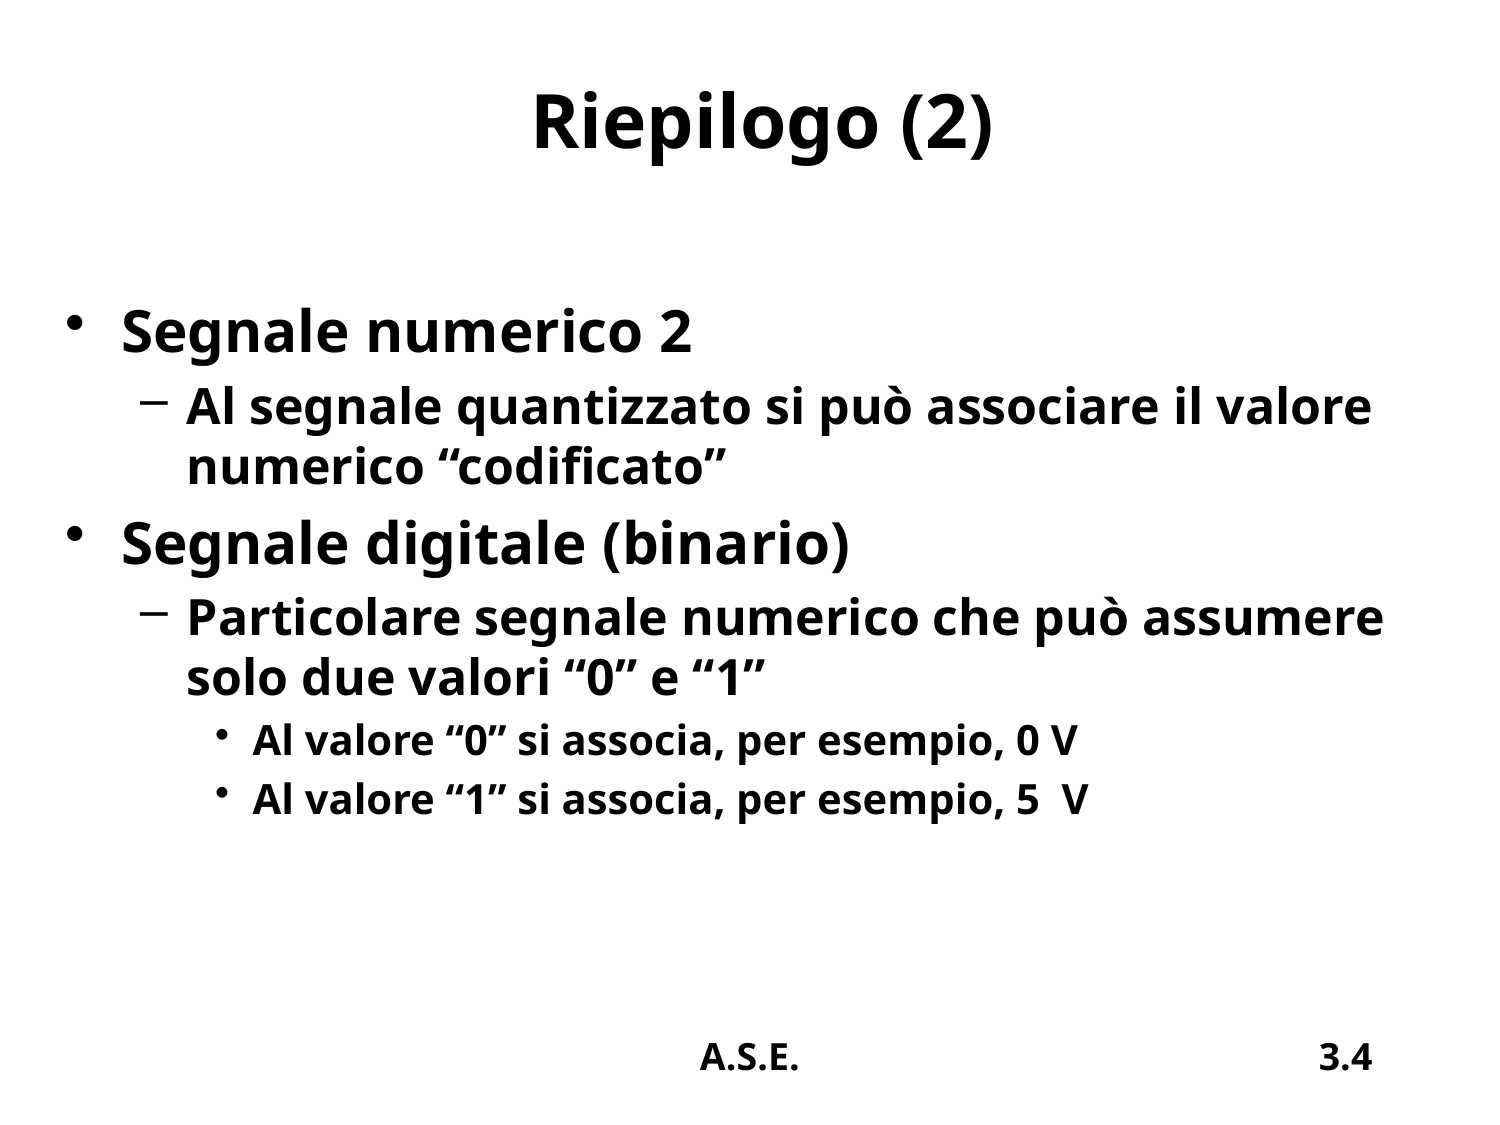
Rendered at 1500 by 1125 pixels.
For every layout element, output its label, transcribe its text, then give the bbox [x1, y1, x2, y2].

list Segnale numerico 2 Al segnale quantizzato si può associare il valore numerico “codificato” Segnale digitale (binario) Particolare segnale numerico che può assumere solo due valori “0” e “1” Al valore “0” si associa, per esempio, 0 V Al valore “1” si associa, per esempio, 5 V [49, 224, 1476, 1001]
title Riepilogo (2) [49, 24, 1476, 213]
slide_number 3.4 [1074, 1024, 1388, 1101]
footer A.S.E. [512, 1024, 988, 1101]
